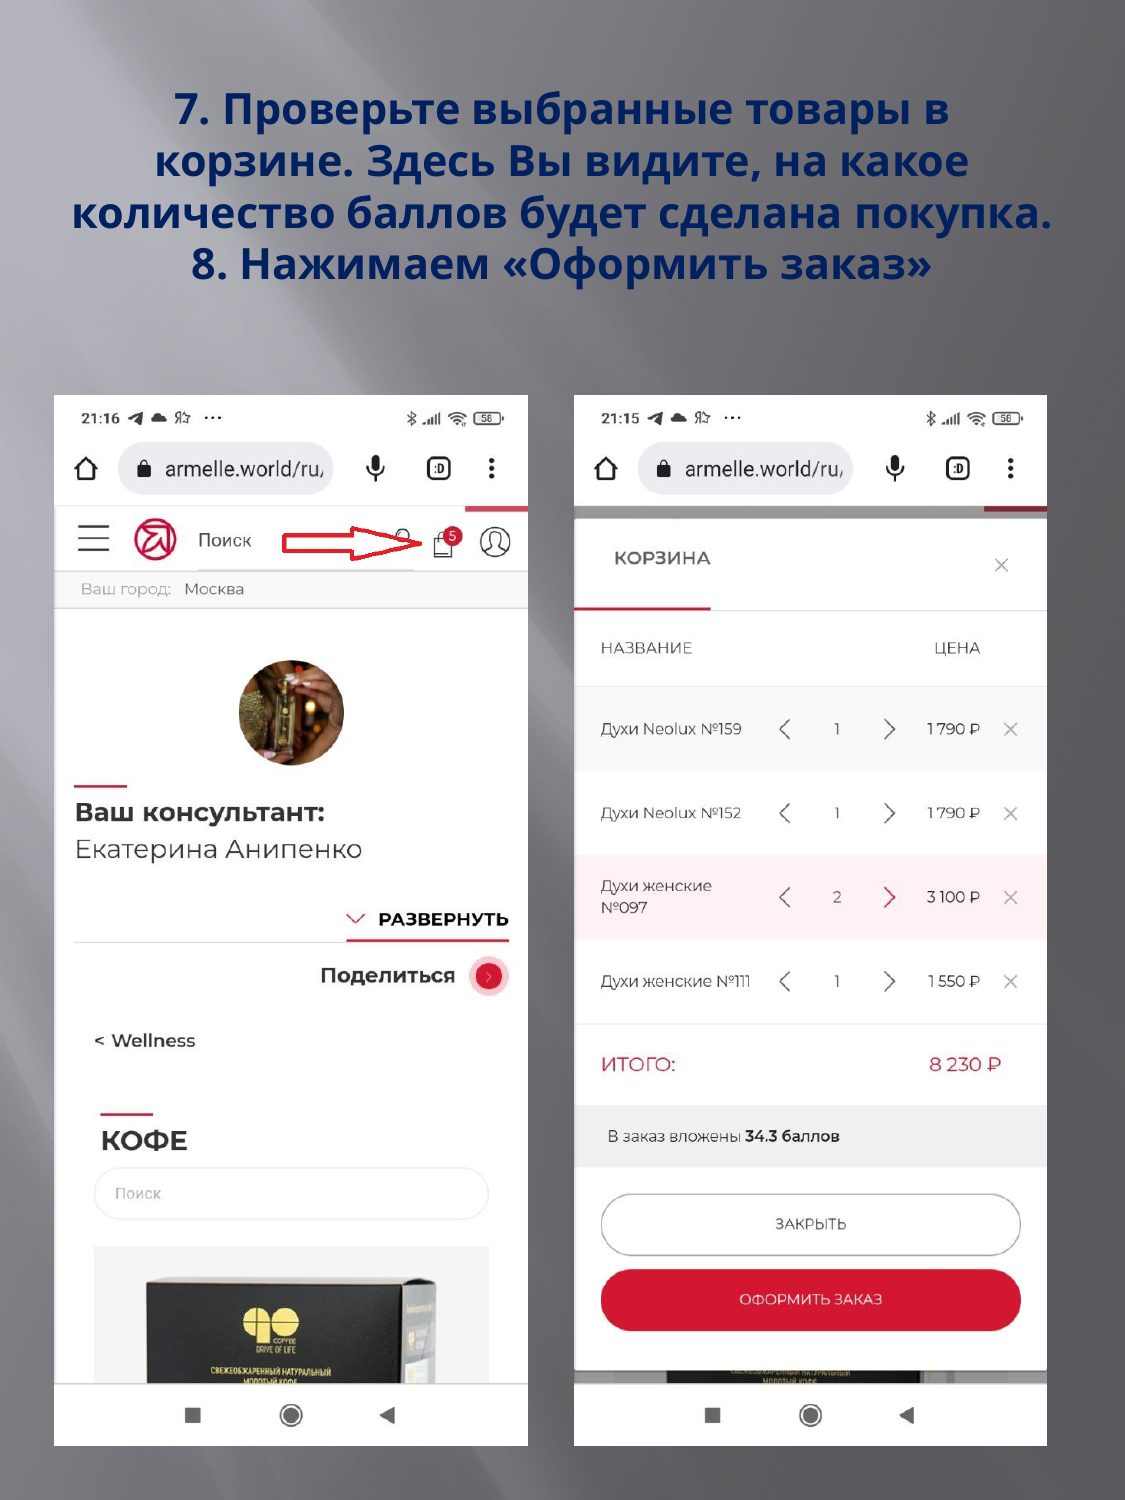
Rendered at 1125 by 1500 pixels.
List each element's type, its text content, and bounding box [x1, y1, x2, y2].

title 7. Проверьте выбранные товары в корзине. Здесь Вы видите, на какое количество баллов будет сделана покупка. 8. Нажимаем «Оформить заказ» [56, 60, 1069, 310]
picture [574, 395, 1048, 1446]
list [54, 395, 528, 1446]
